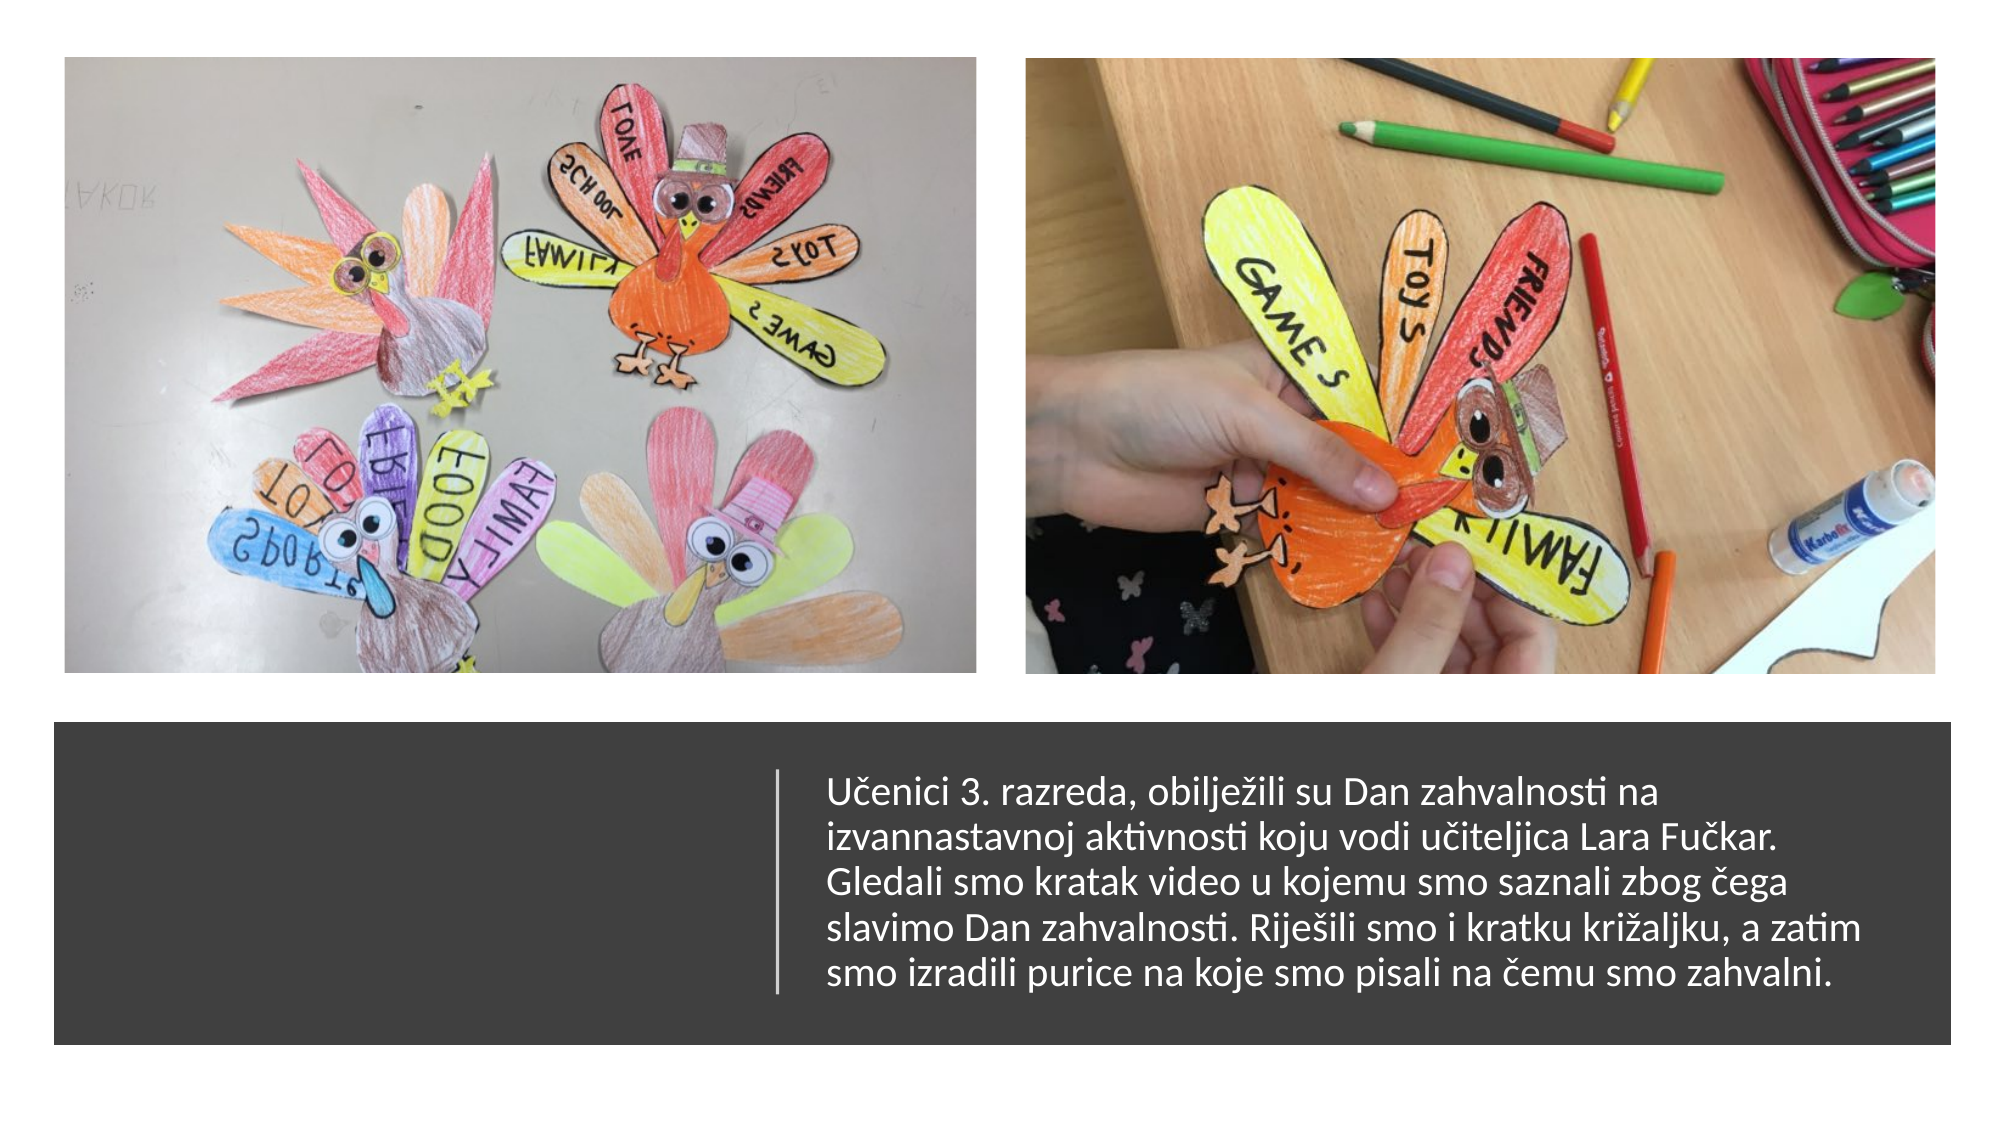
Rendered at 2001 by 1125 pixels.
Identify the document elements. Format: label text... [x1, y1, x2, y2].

picture [64, 57, 977, 673]
list Učenici 3. razreda, obilježili su Dan zahvalnosti na izvannastavnoj aktivnosti koju vodi učiteljica Lara Fučkar. Gledali smo kratak video u kojemu smo saznali zbog čega slavimo Dan zahvalnosti. Riješili smo i kratku križaljku, a zatim smo izradili purice na koje smo pisali na čemu smo zahvalni. [811, 757, 1896, 1008]
text_box [63, 731, 1942, 1036]
picture [1025, 58, 1936, 674]
